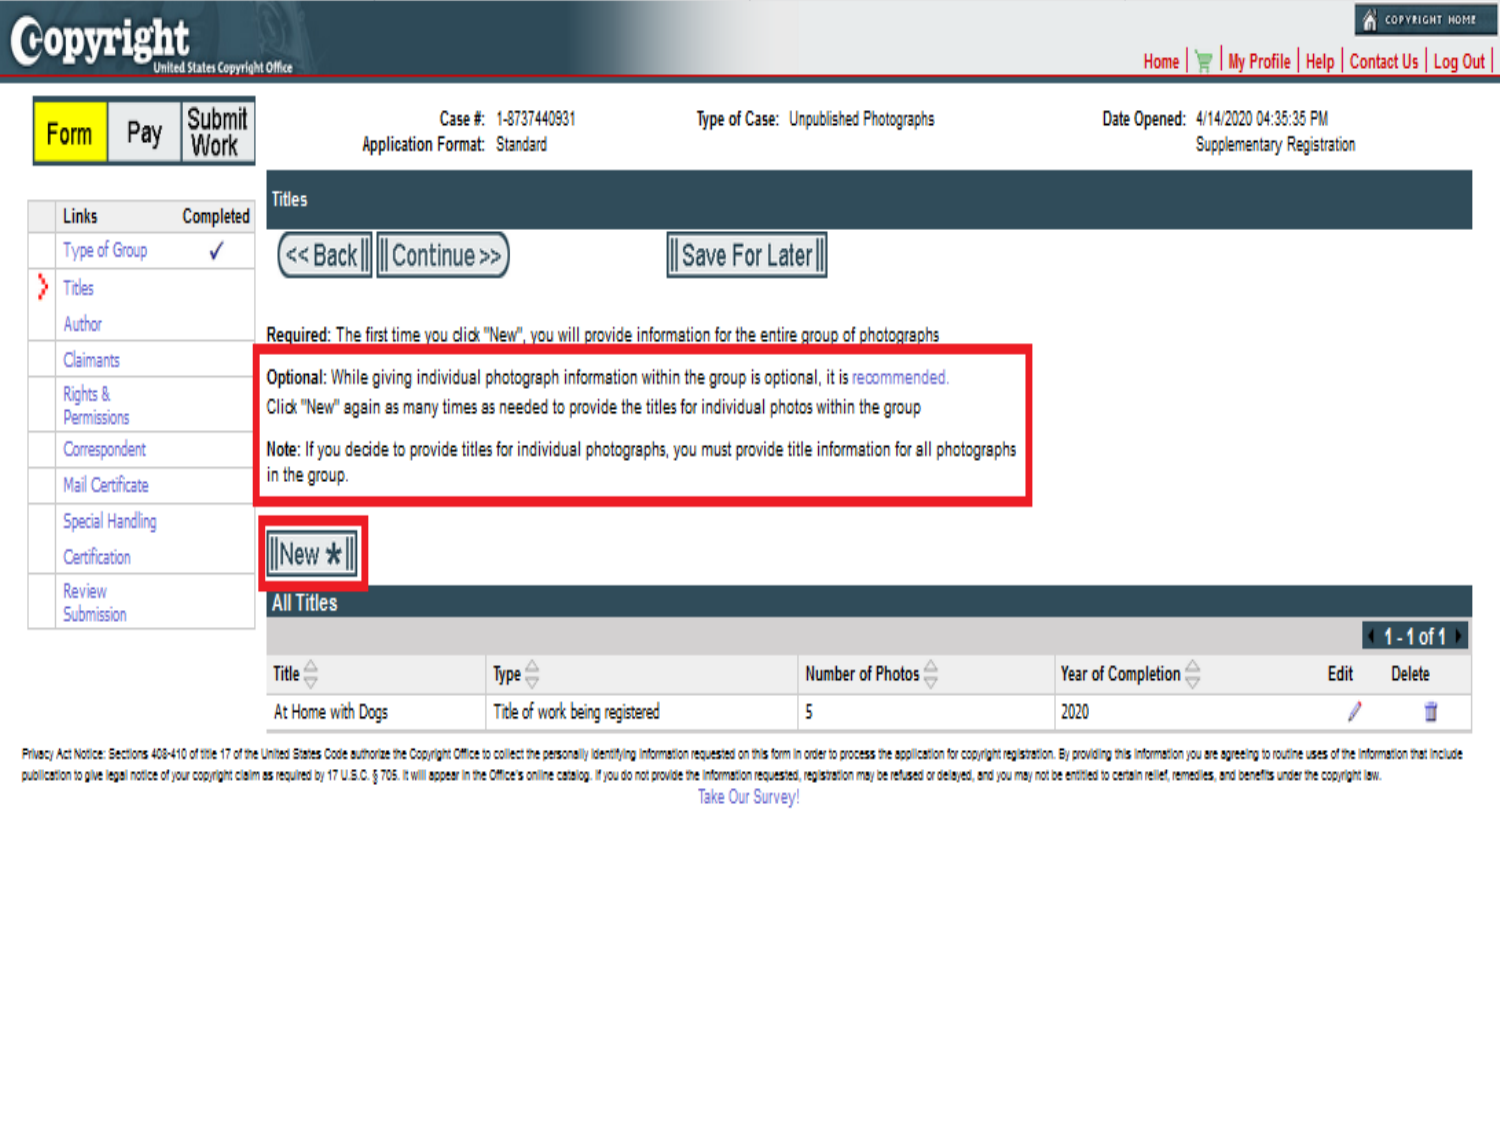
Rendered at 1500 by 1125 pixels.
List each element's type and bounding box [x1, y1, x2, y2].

picture [0, 0, 1500, 893]
